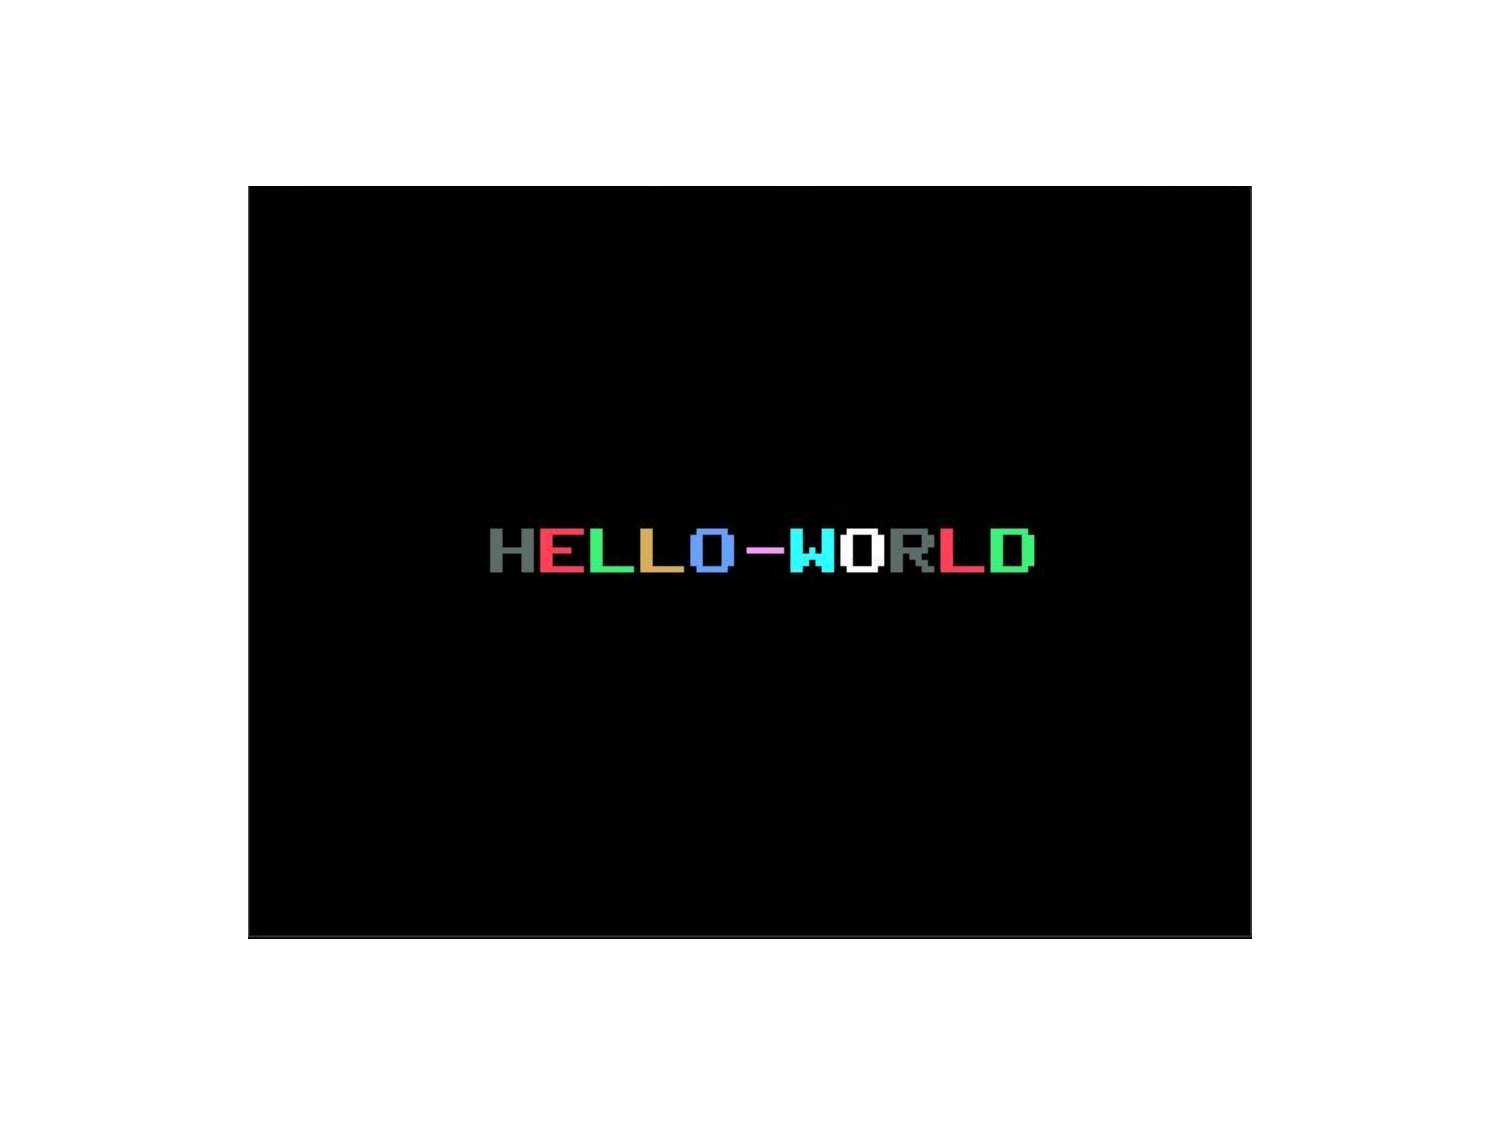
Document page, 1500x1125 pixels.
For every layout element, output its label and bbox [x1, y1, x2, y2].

picture [248, 186, 1252, 939]
